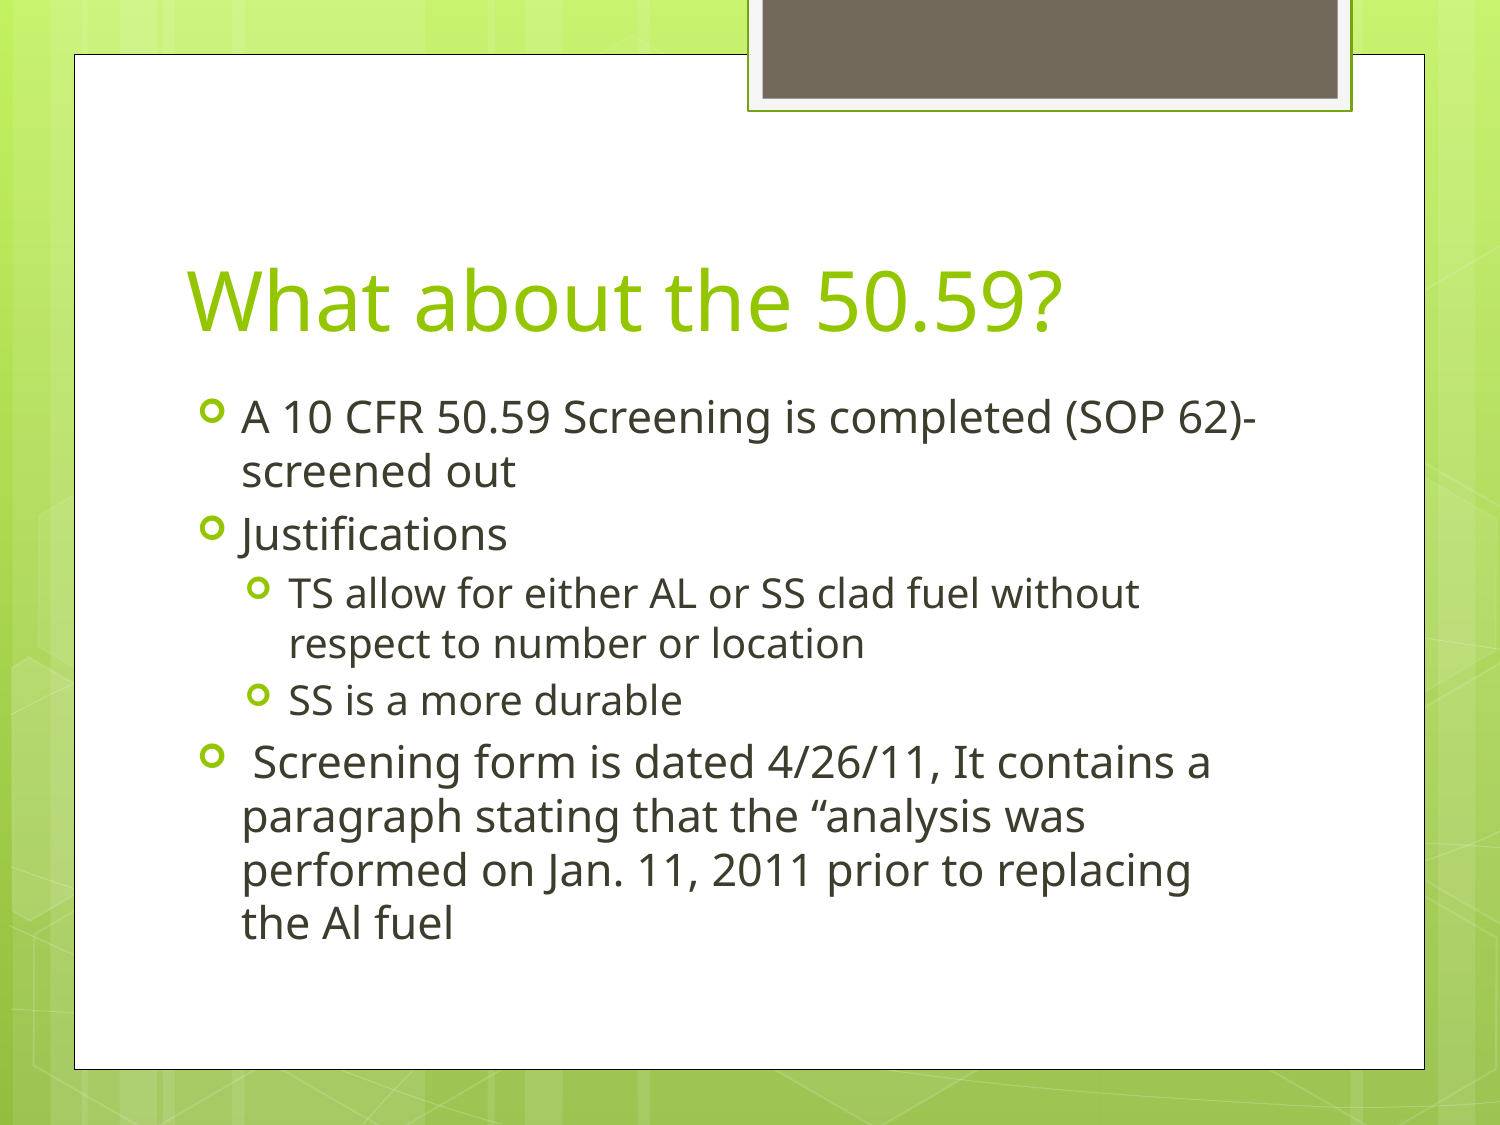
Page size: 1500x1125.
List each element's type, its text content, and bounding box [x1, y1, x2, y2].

list A 10 CFR 50.59 Screening is completed (SOP 62)- screened out Justifications TS allow for either AL or SS clad fuel without respect to number or location SS is a more durable Screening form is dated 4/26/11, It contains a paragraph stating that the “analysis was performed on Jan. 11, 2011 prior to replacing the Al fuel [171, 381, 1283, 957]
title What about the 50.59? [171, 168, 1324, 357]
